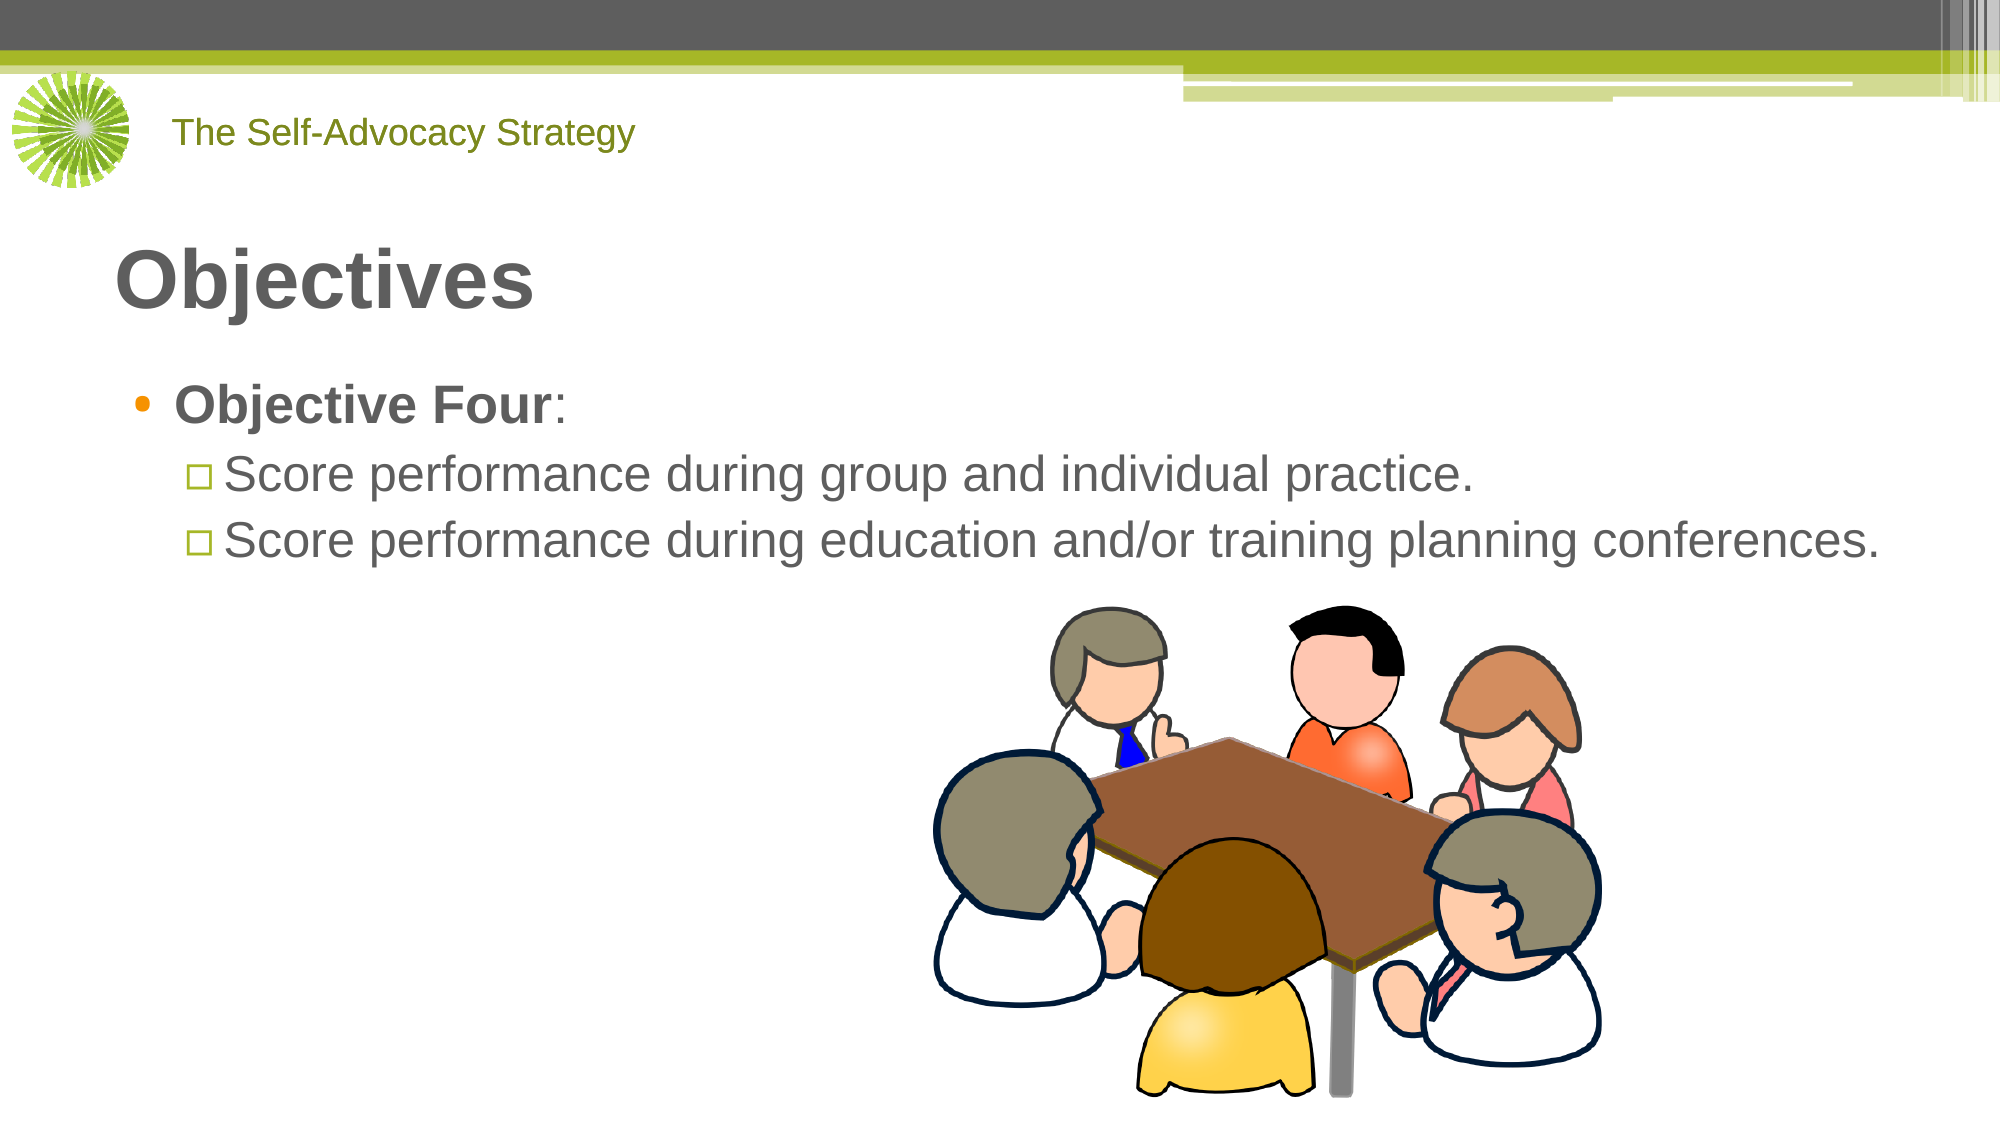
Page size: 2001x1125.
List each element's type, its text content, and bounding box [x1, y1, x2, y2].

picture [12, 71, 129, 188]
title Objectives [99, 187, 1900, 363]
picture [933, 605, 1602, 1098]
list Objective Four: Score performance during group and individual practice. Score performance during education and/or training planning conferences. [99, 363, 1900, 593]
